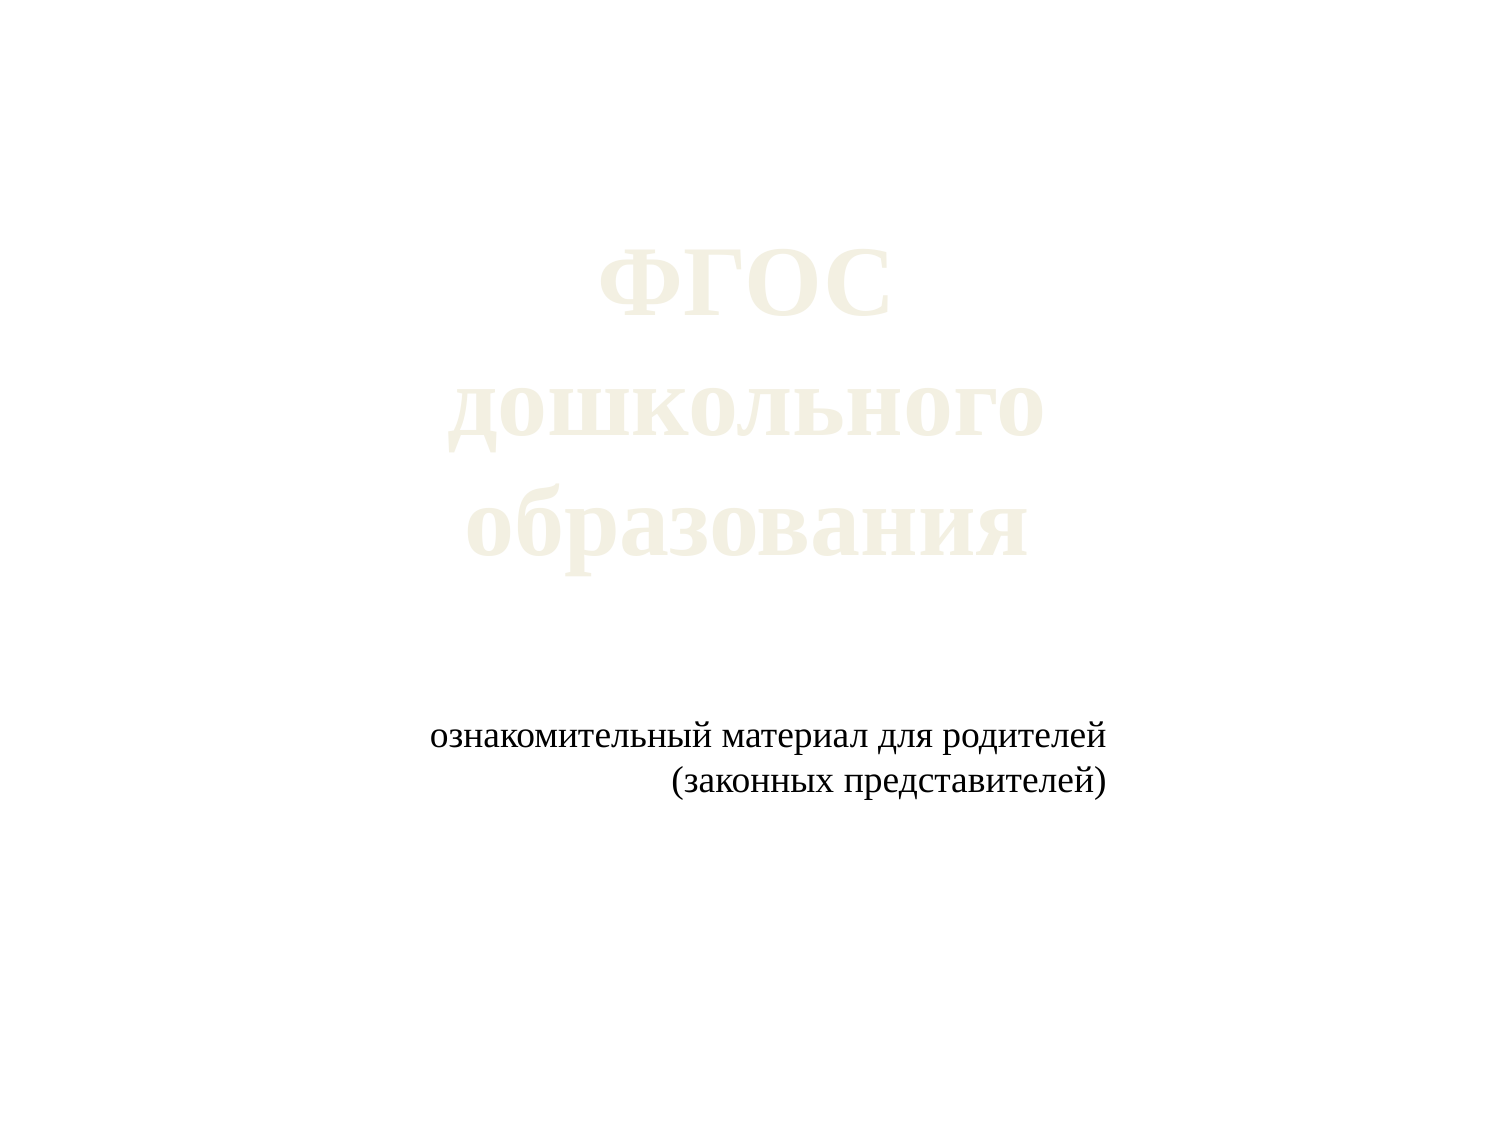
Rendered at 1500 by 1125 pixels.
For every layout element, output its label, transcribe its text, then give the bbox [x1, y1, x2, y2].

text_box ФГОС дошкольного образования ознакомительный материал для родителей (законных представителей) [371, 208, 1122, 853]
